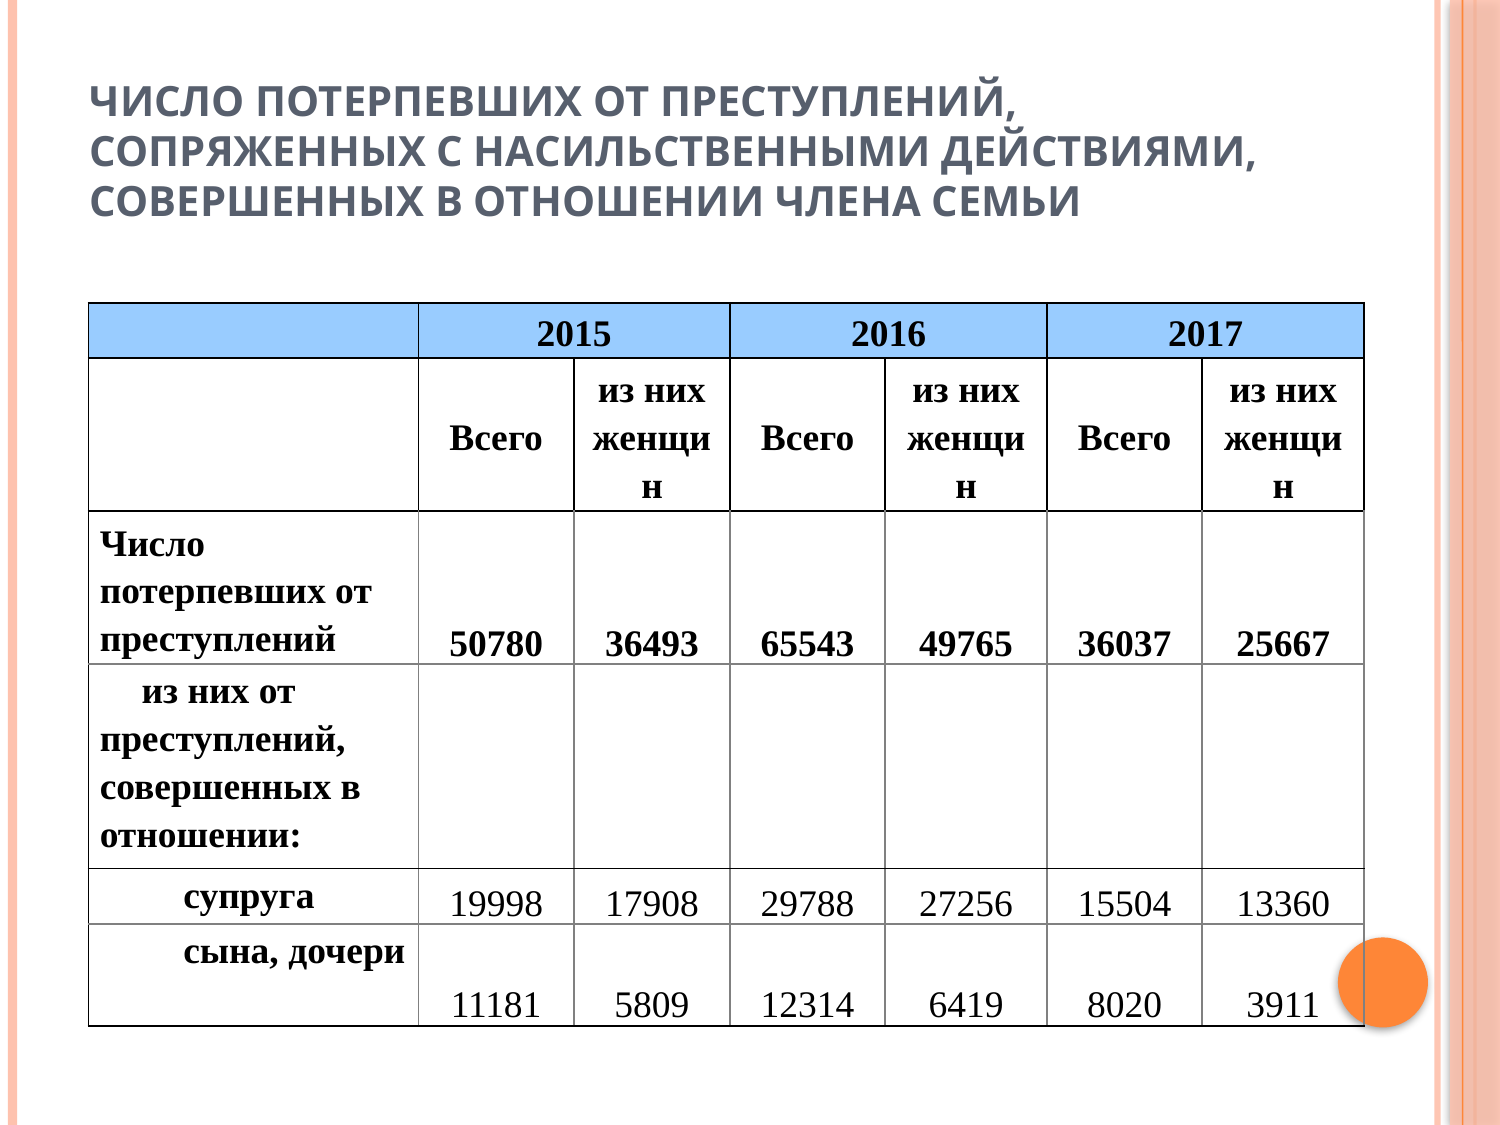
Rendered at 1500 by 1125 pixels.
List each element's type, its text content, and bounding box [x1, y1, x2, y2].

table_cell 15504 [1048, 869, 1201, 923]
table_cell Число потерпевших от преступлений [89, 512, 418, 663]
table_cell [886, 665, 1046, 868]
table_cell [1203, 665, 1363, 868]
table_cell Всего [1048, 359, 1201, 510]
table_cell 25667 [1203, 512, 1363, 663]
table_cell 50780 [419, 512, 573, 663]
table_cell 11181 [419, 925, 573, 1025]
table_cell [419, 665, 573, 868]
table_cell [731, 665, 884, 868]
table_cell супруга [89, 869, 418, 923]
table_header [89, 304, 418, 357]
table_cell из них от преступлений, совершенных в отношении: [89, 665, 418, 868]
table_cell 36037 [1048, 512, 1201, 663]
table_cell 65543 [731, 512, 884, 663]
table_header 2017 [1048, 304, 1363, 357]
table_cell 3911 [1203, 925, 1363, 1025]
table_cell 29788 [731, 869, 884, 923]
table_cell 49765 [886, 512, 1046, 663]
table_cell 19998 [419, 869, 573, 923]
table_cell 12314 [731, 925, 884, 1025]
table_cell [89, 359, 418, 510]
table_cell 36493 [575, 512, 729, 663]
table_cell 8020 [1048, 925, 1201, 1025]
table_header 2016 [731, 304, 1046, 357]
table_cell [1048, 665, 1201, 868]
table_cell [575, 665, 729, 868]
table_cell сына, дочери [89, 925, 418, 1025]
table_cell из них женщин [886, 359, 1046, 510]
title Число потерпевших от преступлений, сопряженных с насильственными действиями, совершенных в отношении члена семьи [75, 45, 1300, 233]
table_cell Всего [731, 359, 884, 510]
table_cell из них женщин [575, 359, 729, 510]
table_cell 17908 [575, 869, 729, 923]
table_cell из них женщин [1203, 359, 1363, 510]
table_header 2015 [419, 304, 729, 357]
table_cell 13360 [1203, 869, 1363, 923]
table_cell 5809 [575, 925, 729, 1025]
table_cell Всего [419, 359, 573, 510]
table_cell 6419 [886, 925, 1046, 1025]
table_cell 27256 [886, 869, 1046, 923]
